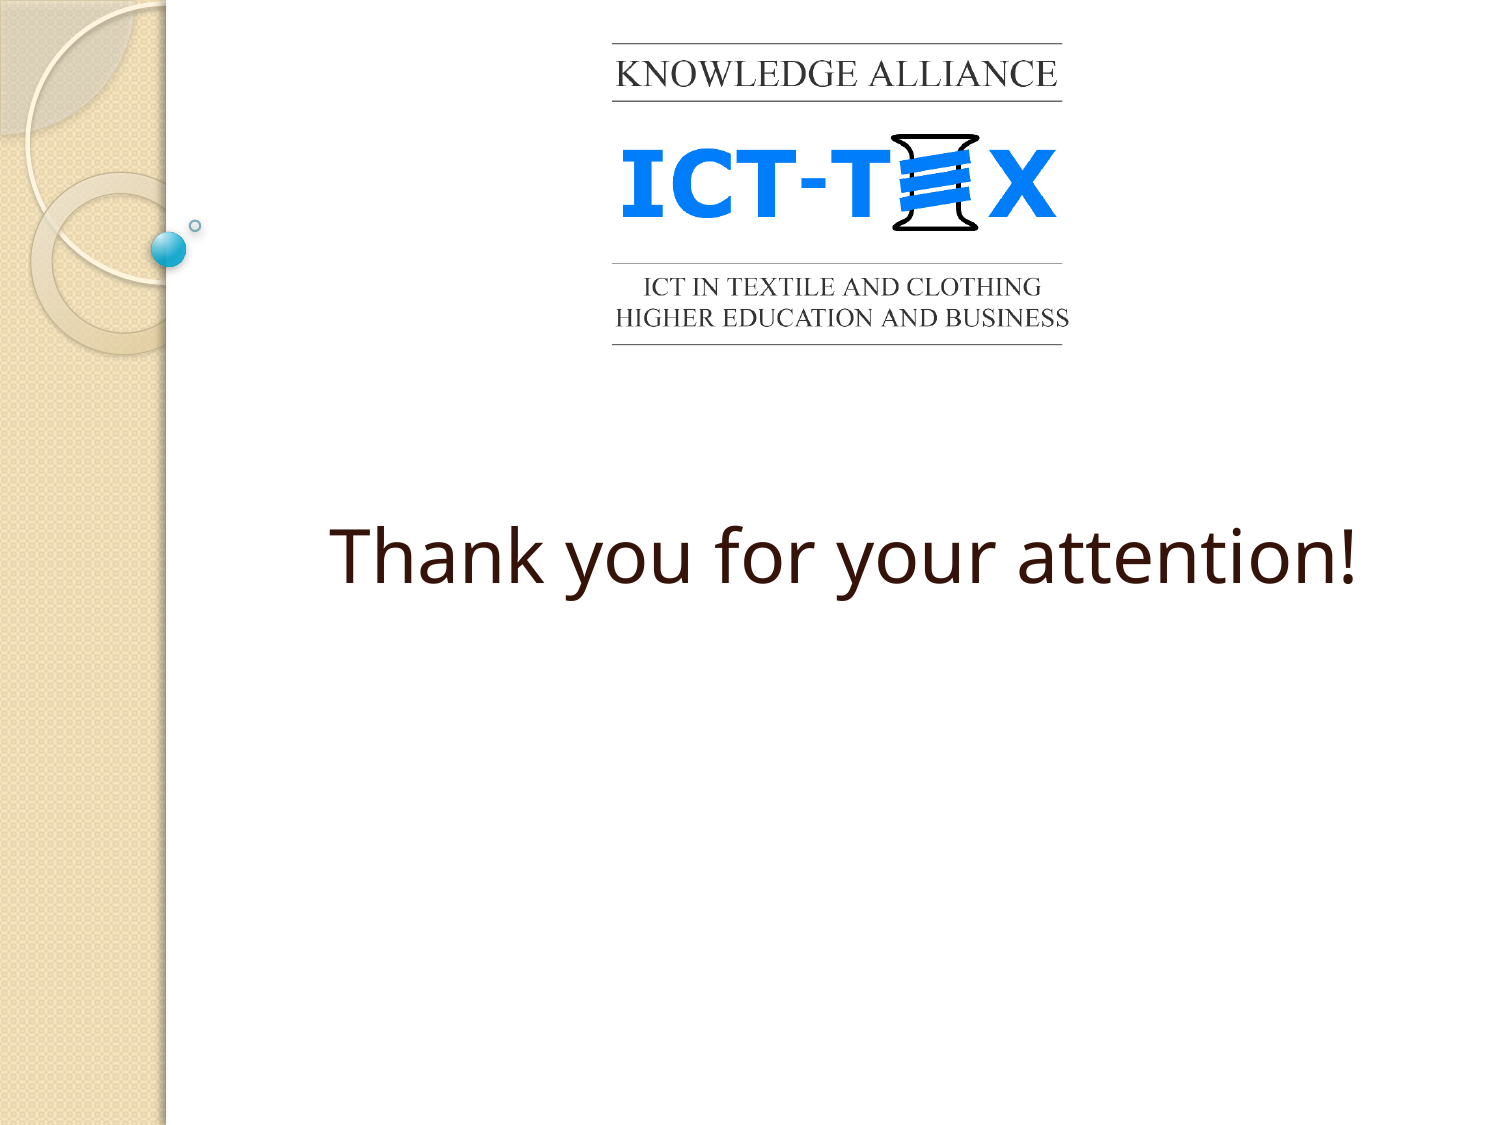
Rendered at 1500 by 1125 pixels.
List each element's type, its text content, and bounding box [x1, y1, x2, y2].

picture [588, 42, 1097, 391]
subtitle Thank you for your attention! [234, 303, 1450, 591]
